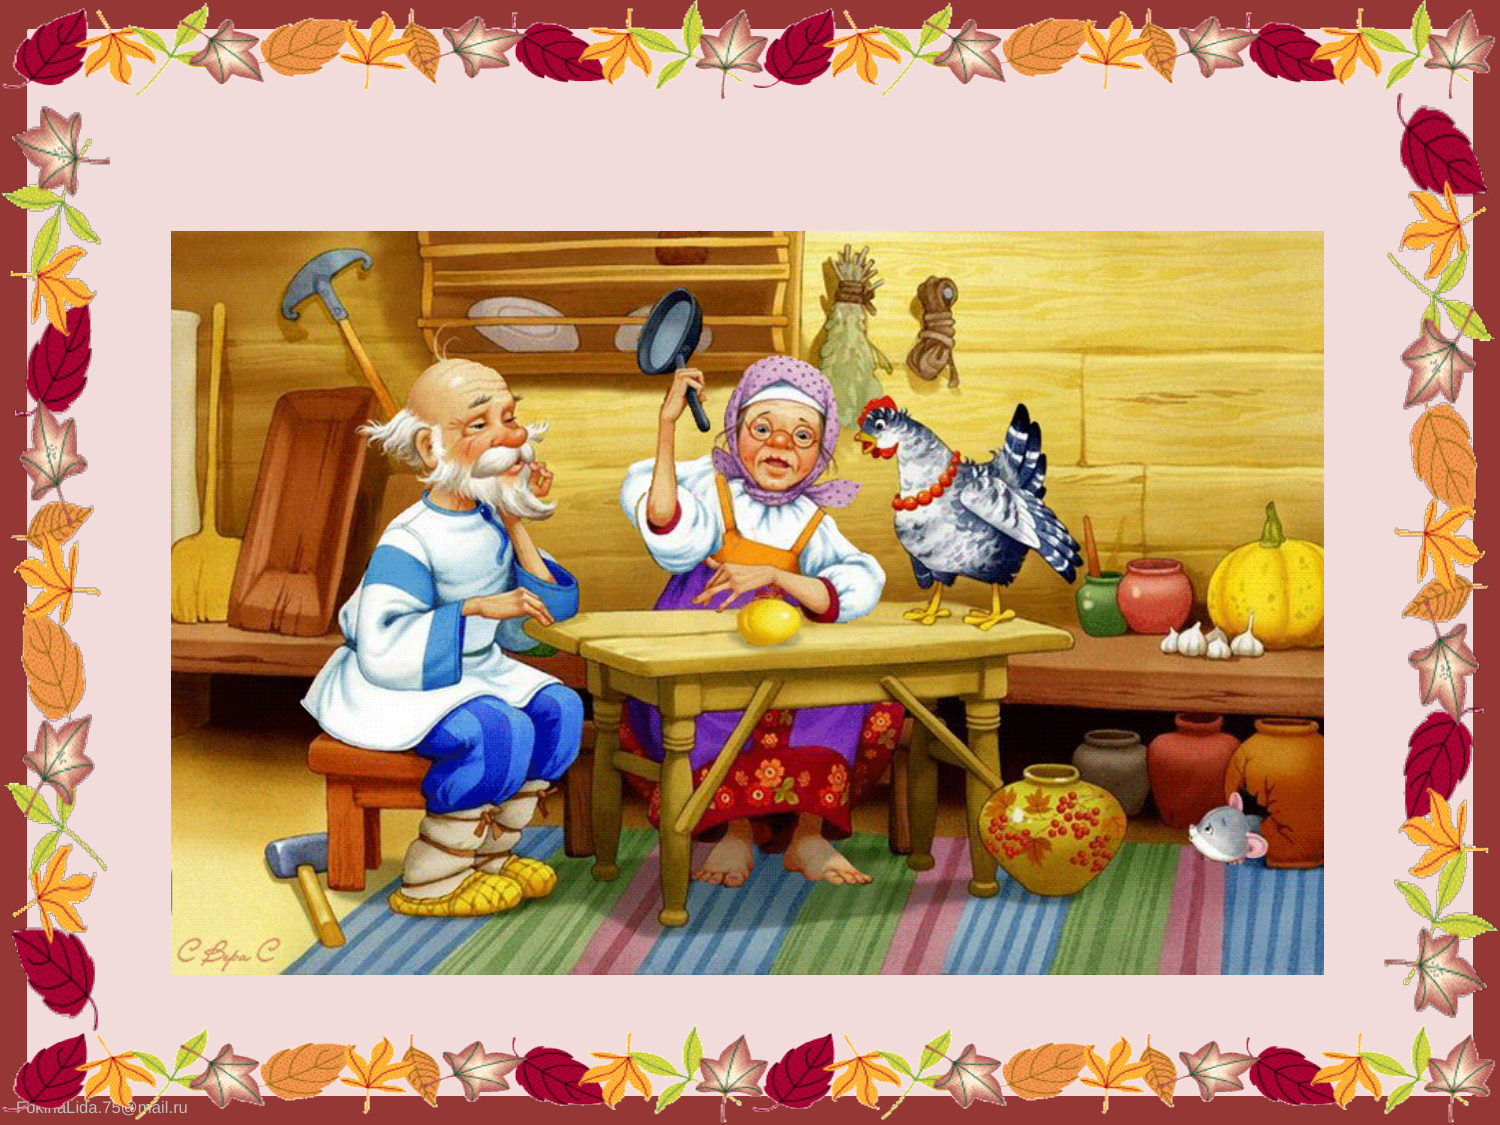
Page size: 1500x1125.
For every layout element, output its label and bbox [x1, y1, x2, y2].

picture [0, 0, 1500, 1125]
list [170, 231, 1325, 975]
